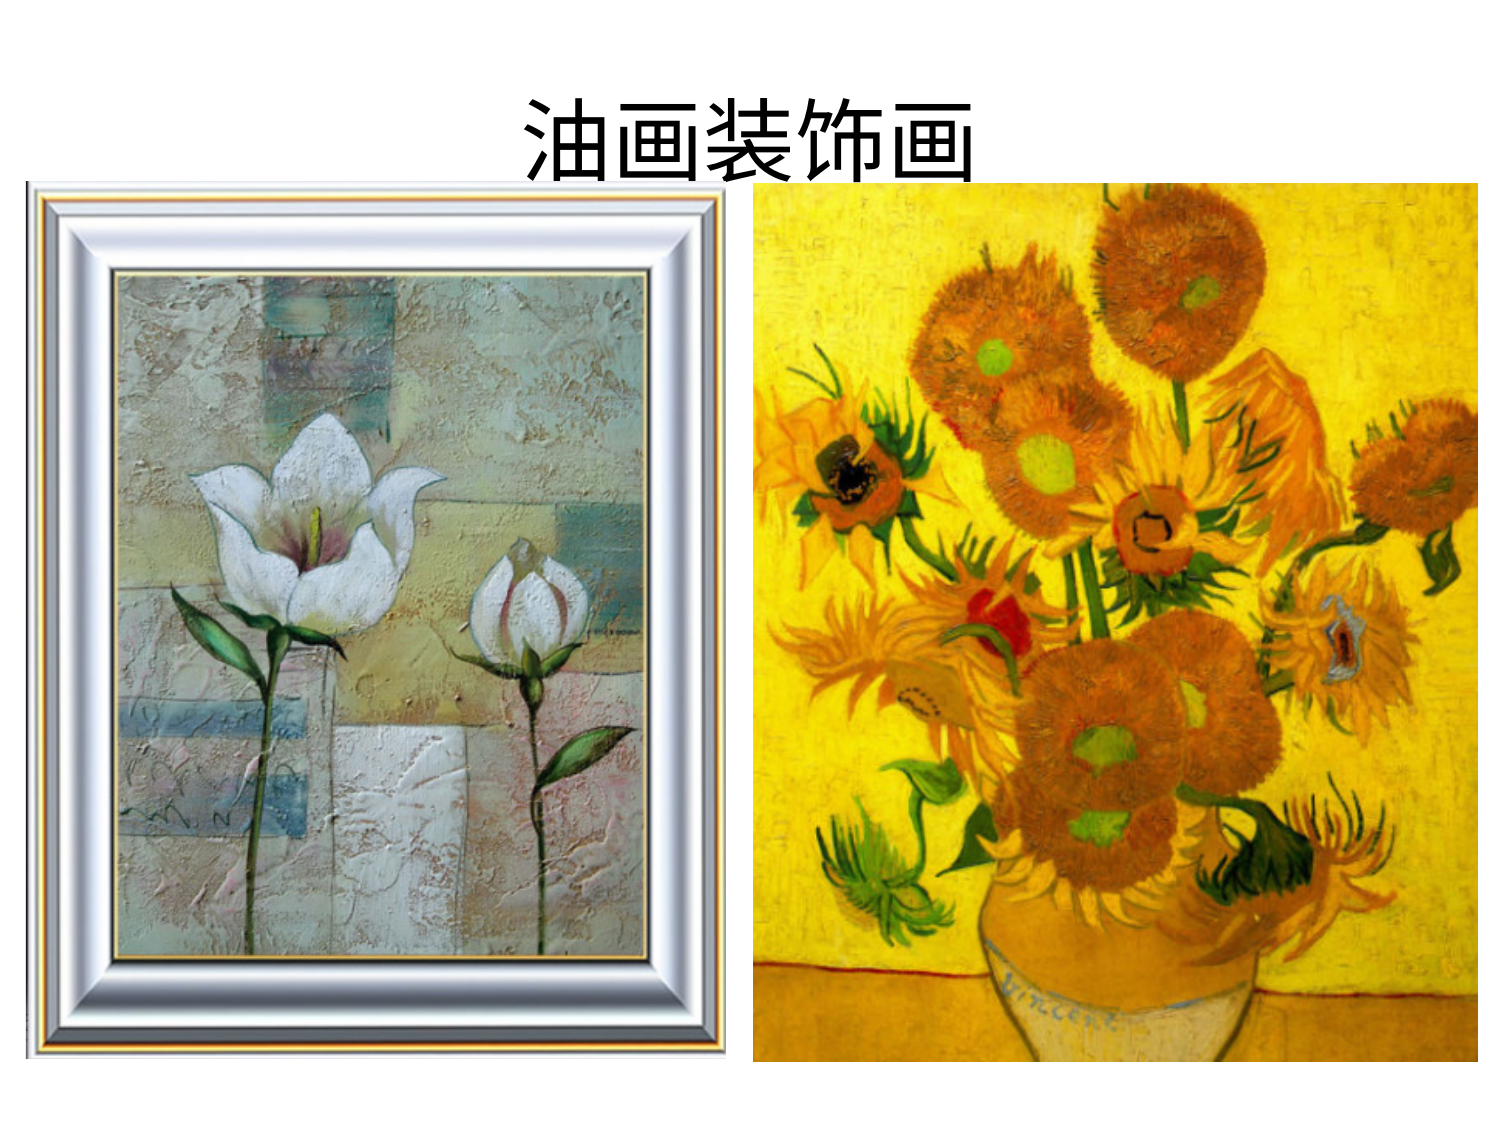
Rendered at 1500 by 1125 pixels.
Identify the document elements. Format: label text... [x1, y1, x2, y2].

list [752, 182, 1478, 1062]
title 油画装饰画 [74, 44, 1426, 233]
picture [25, 181, 727, 1059]
